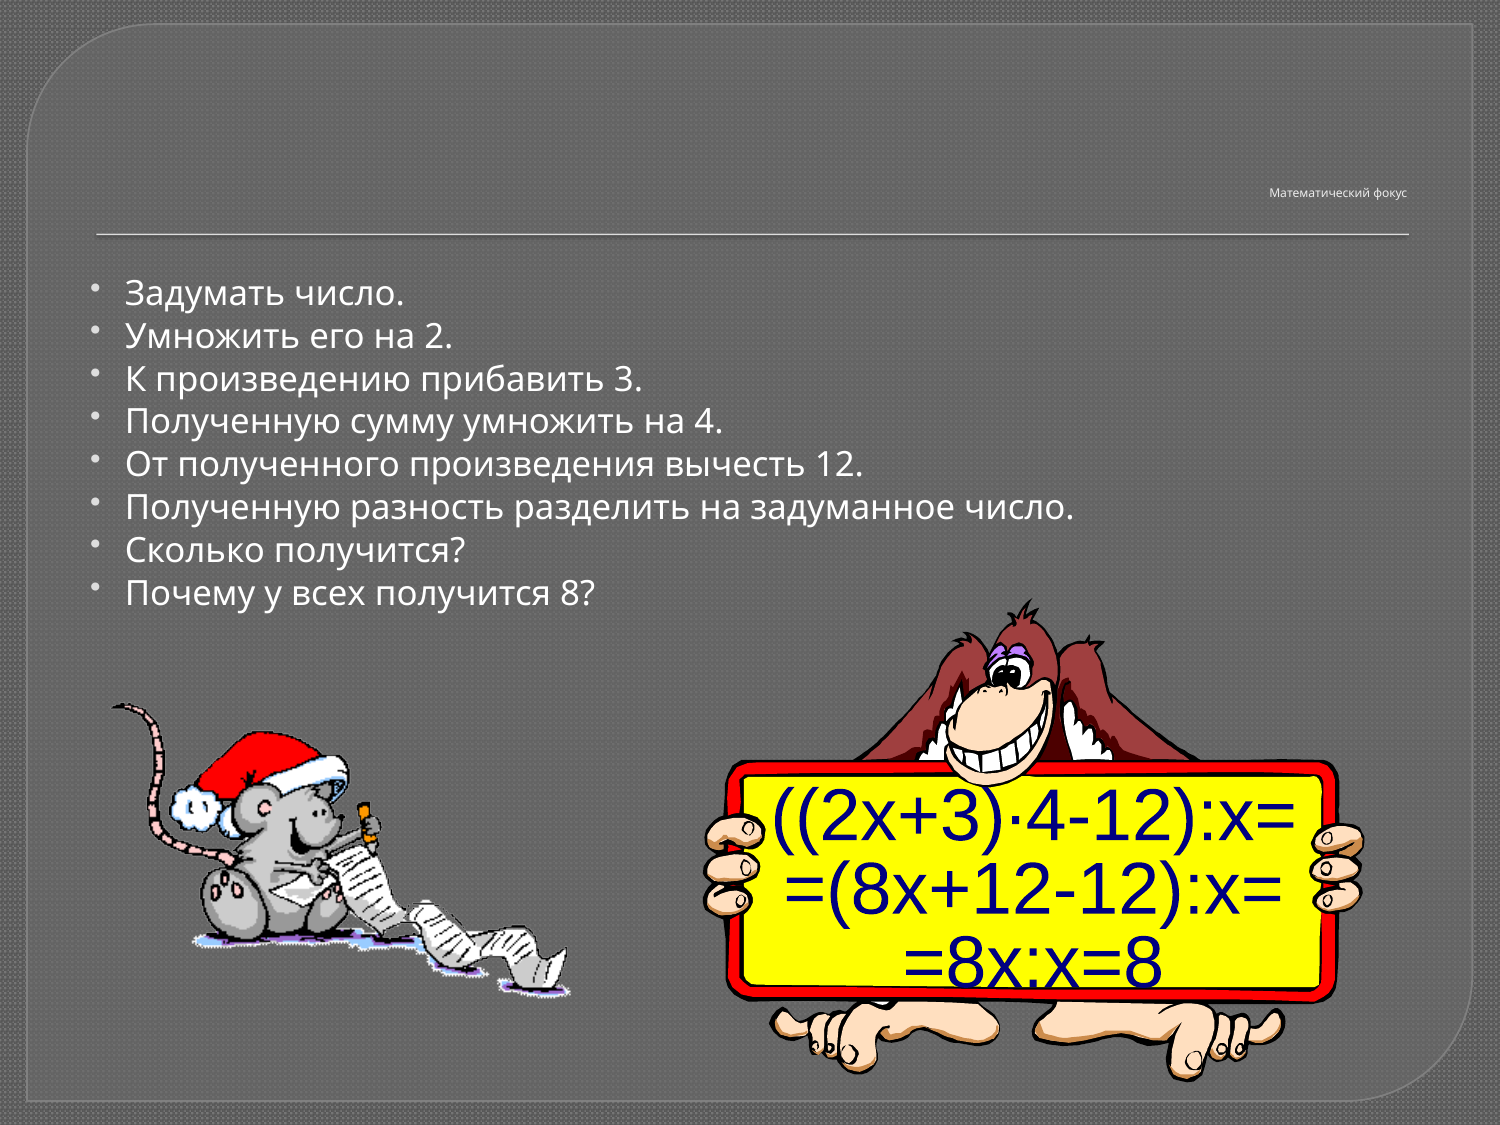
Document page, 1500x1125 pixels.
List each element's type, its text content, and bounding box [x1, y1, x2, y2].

picture [702, 597, 1365, 1083]
picture [99, 692, 585, 1006]
list Задумать число. Умножить его на 2. К произведению прибавить 3. Полученную сумму умножить на 4. От полученного произведения вычесть 12. Полученную разность разделить на задуманное число. Сколько получится? Почему у всех получится 8? [76, 219, 1427, 622]
title Математический фокус [75, 35, 1425, 225]
